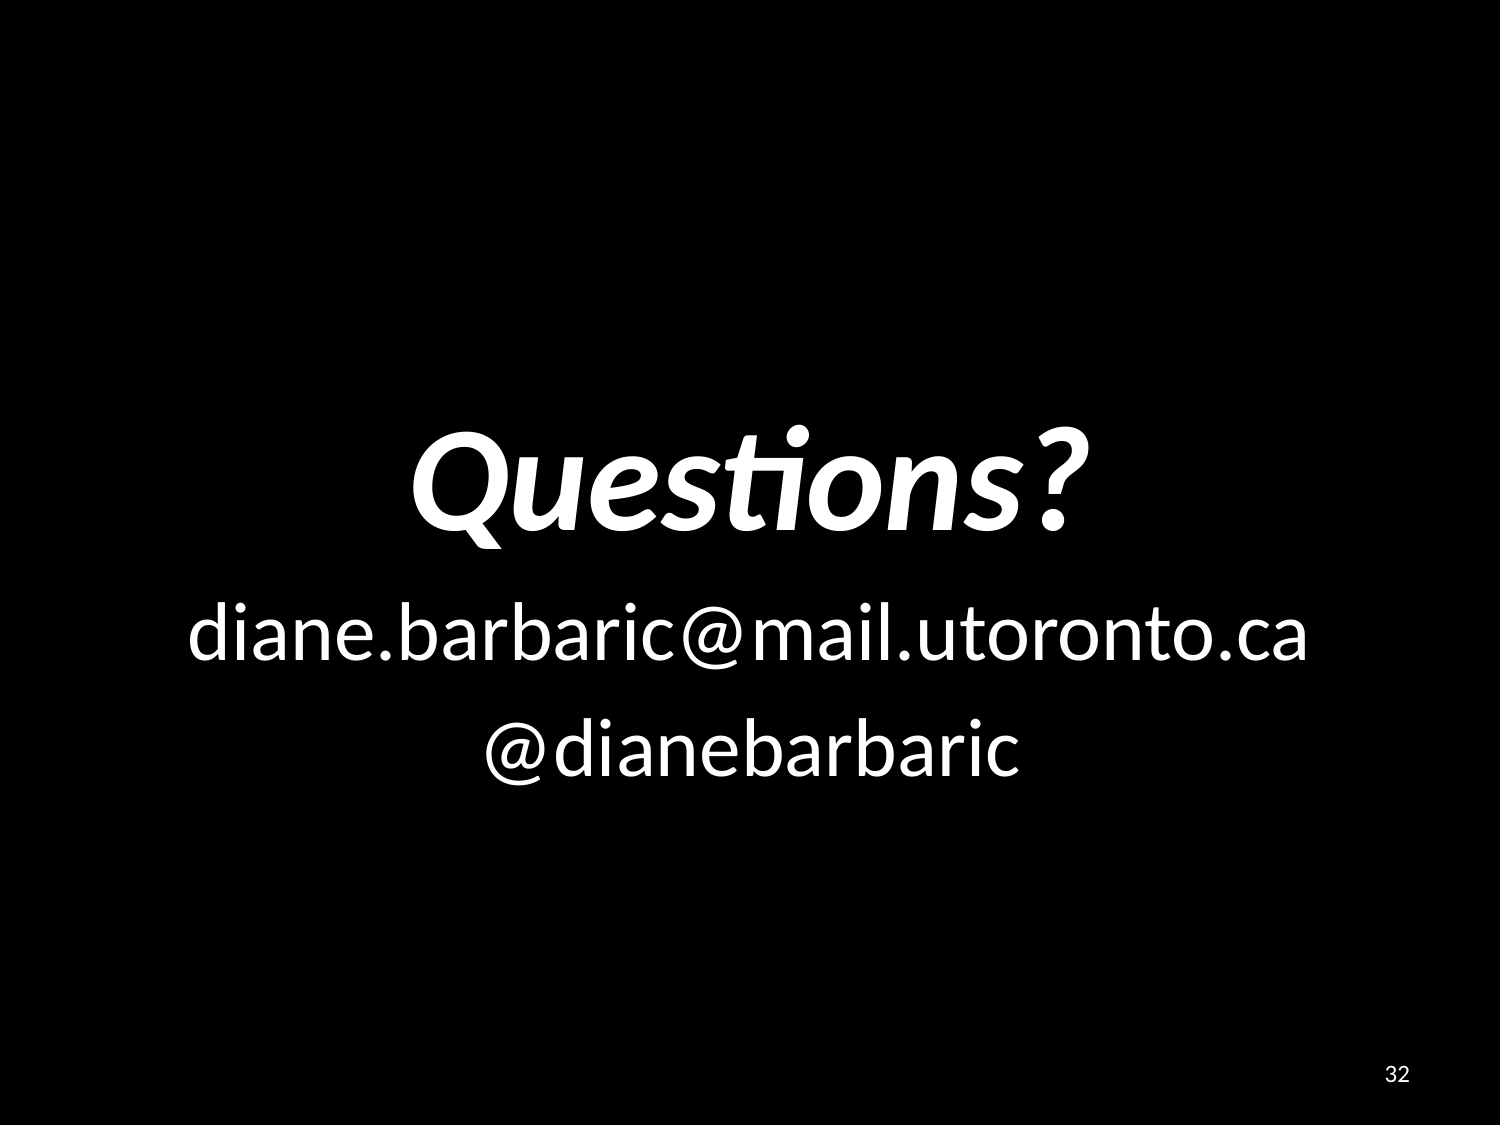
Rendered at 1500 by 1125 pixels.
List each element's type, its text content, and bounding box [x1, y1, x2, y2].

list Questions? diane.barbaric@mail.utoronto.ca @dianebarbaric [75, 262, 1425, 1005]
slide_number 32 [1074, 1042, 1425, 1103]
